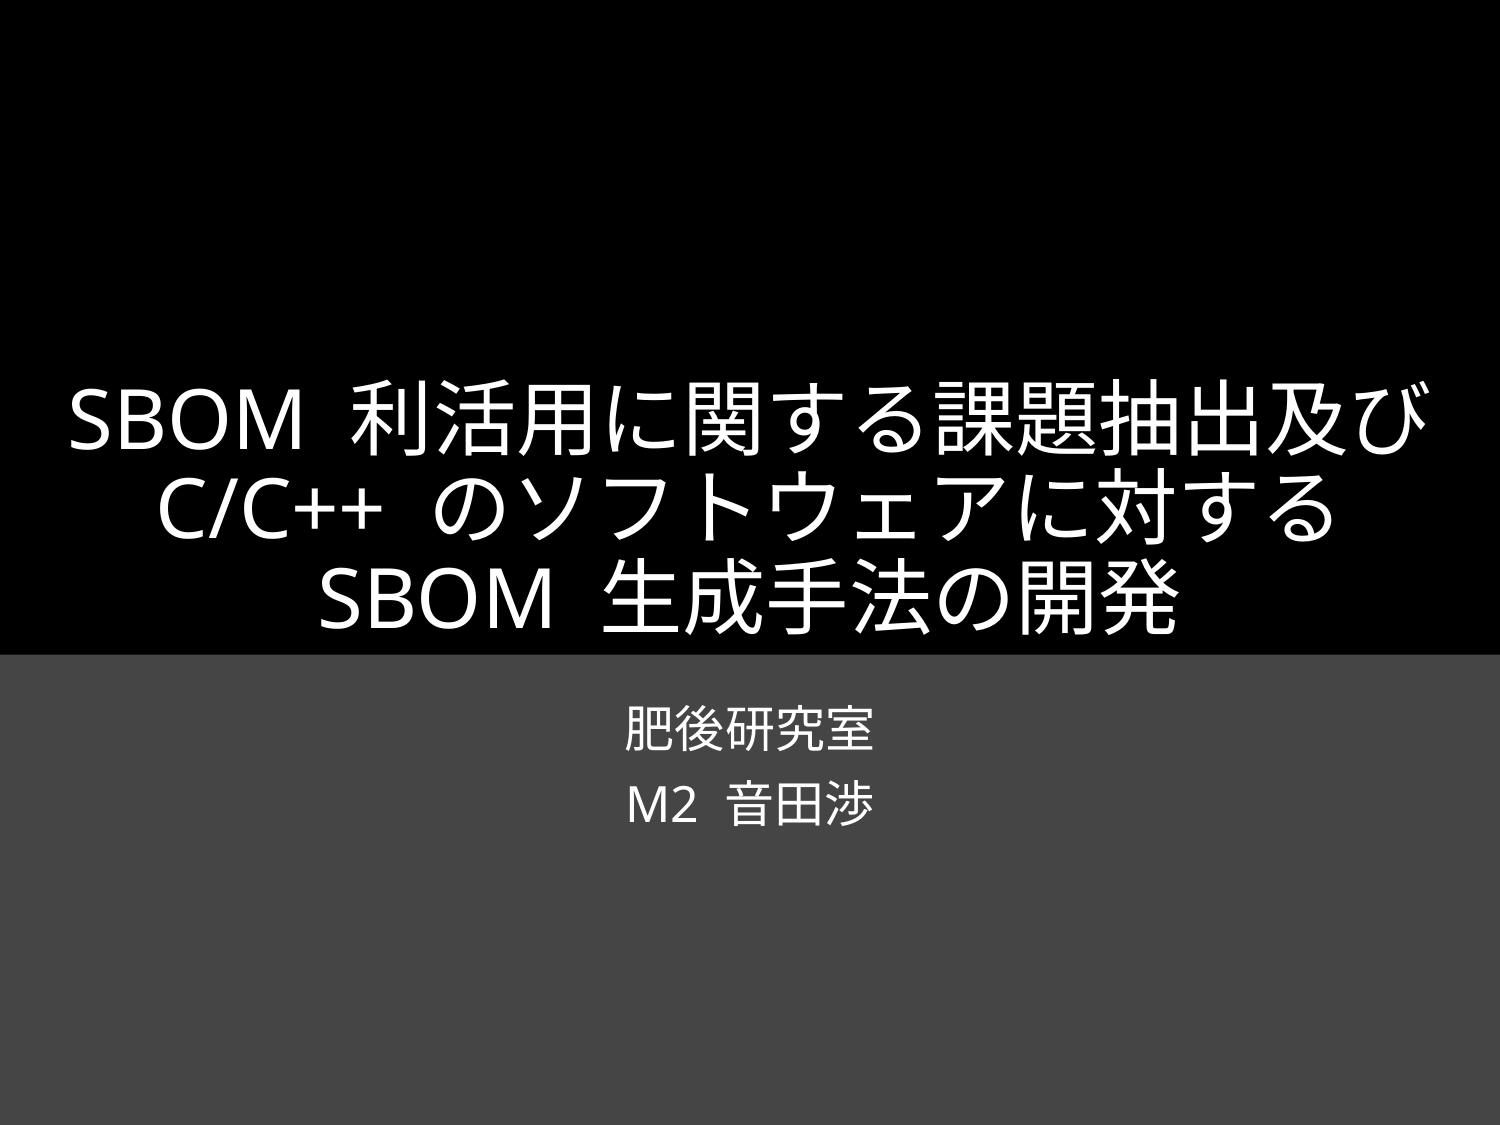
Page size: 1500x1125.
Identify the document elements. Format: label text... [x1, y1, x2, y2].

title SBOM 利活用に関する課題抽出及び C/C++ のソフトウェアに対する SBOM 生成手法の開発 [0, 0, 1500, 655]
subtitle 肥後研究室 M2 音田渉 [187, 697, 1313, 969]
